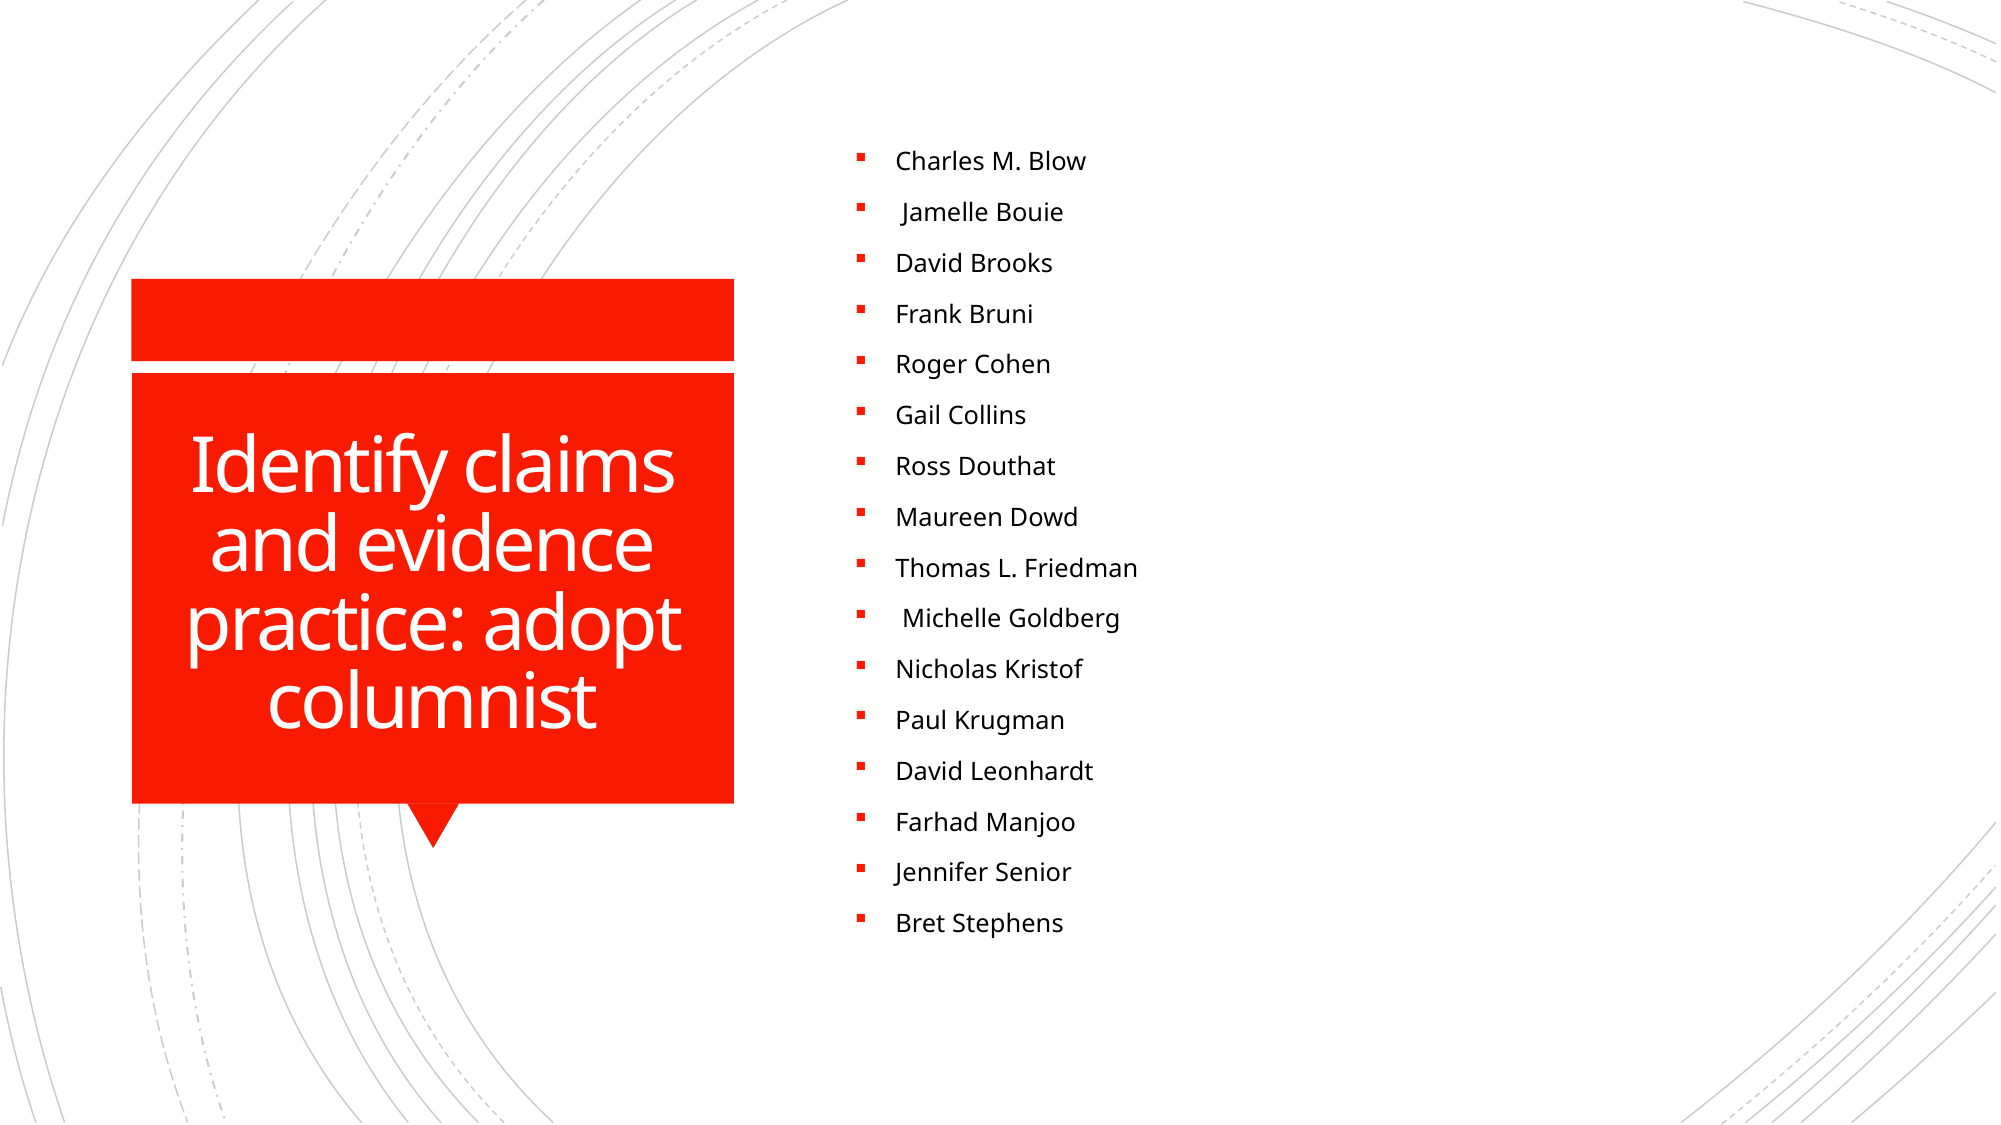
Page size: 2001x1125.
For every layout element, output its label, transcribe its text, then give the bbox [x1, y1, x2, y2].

title Identify claims and evidence practice: adopt columnist [145, 385, 720, 789]
list Charles M. Blow Jamelle Bouie David Brooks Frank Bruni Roger Cohen Gail Collins Ross Douthat Maureen Dowd Thomas L. Friedman Michelle Goldberg Nicholas Kristof Paul Krugman David Leonhardt Farhad Manjoo Jennifer Senior Bret Stephens [839, 131, 1871, 993]
